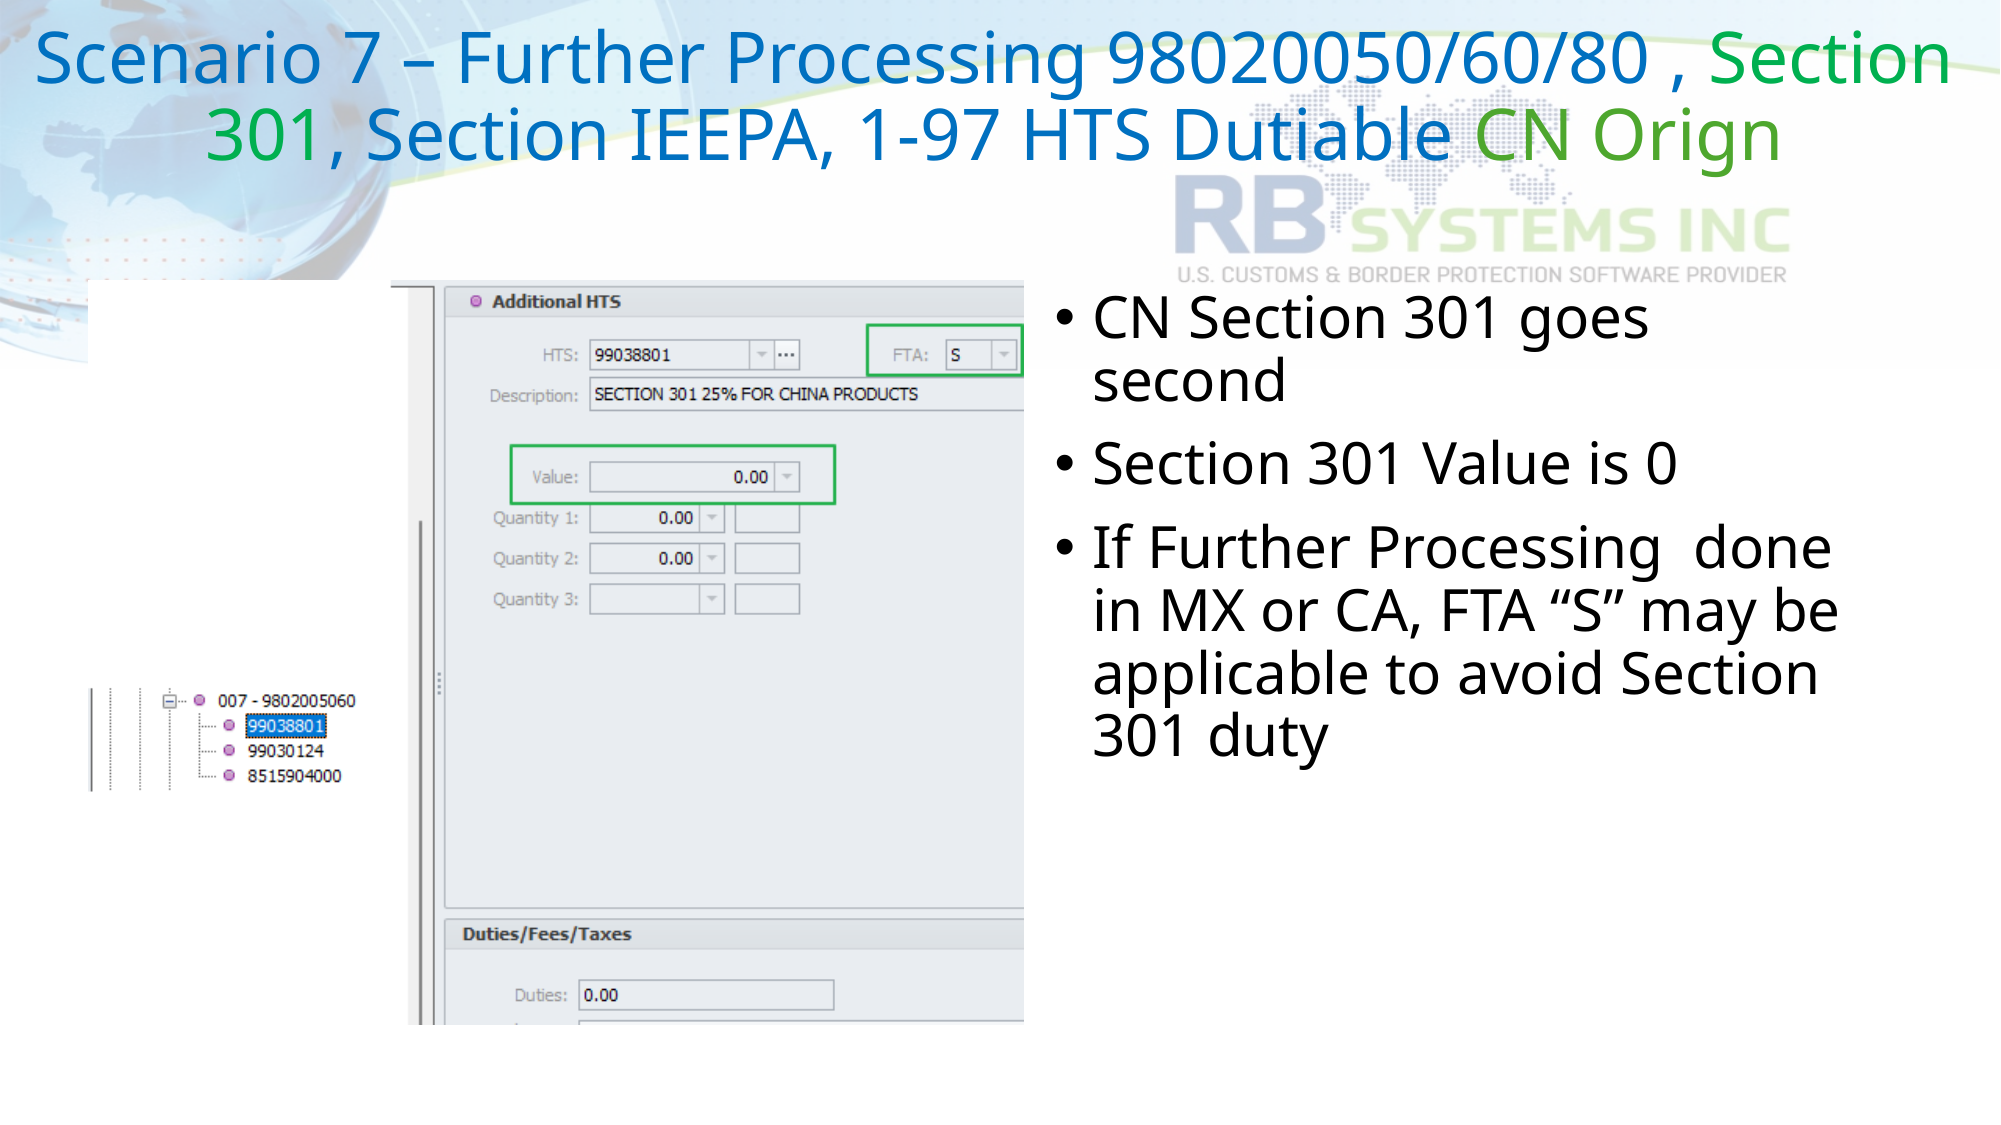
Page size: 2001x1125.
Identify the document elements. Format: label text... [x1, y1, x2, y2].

text_box CN Section 301 goes second Section 301 Value is 0 If Further Processing done in MX or CA, FTA “S” may be applicable to avoid Section 301 duty [1039, 370, 1872, 866]
picture [0, 0, 2000, 1025]
